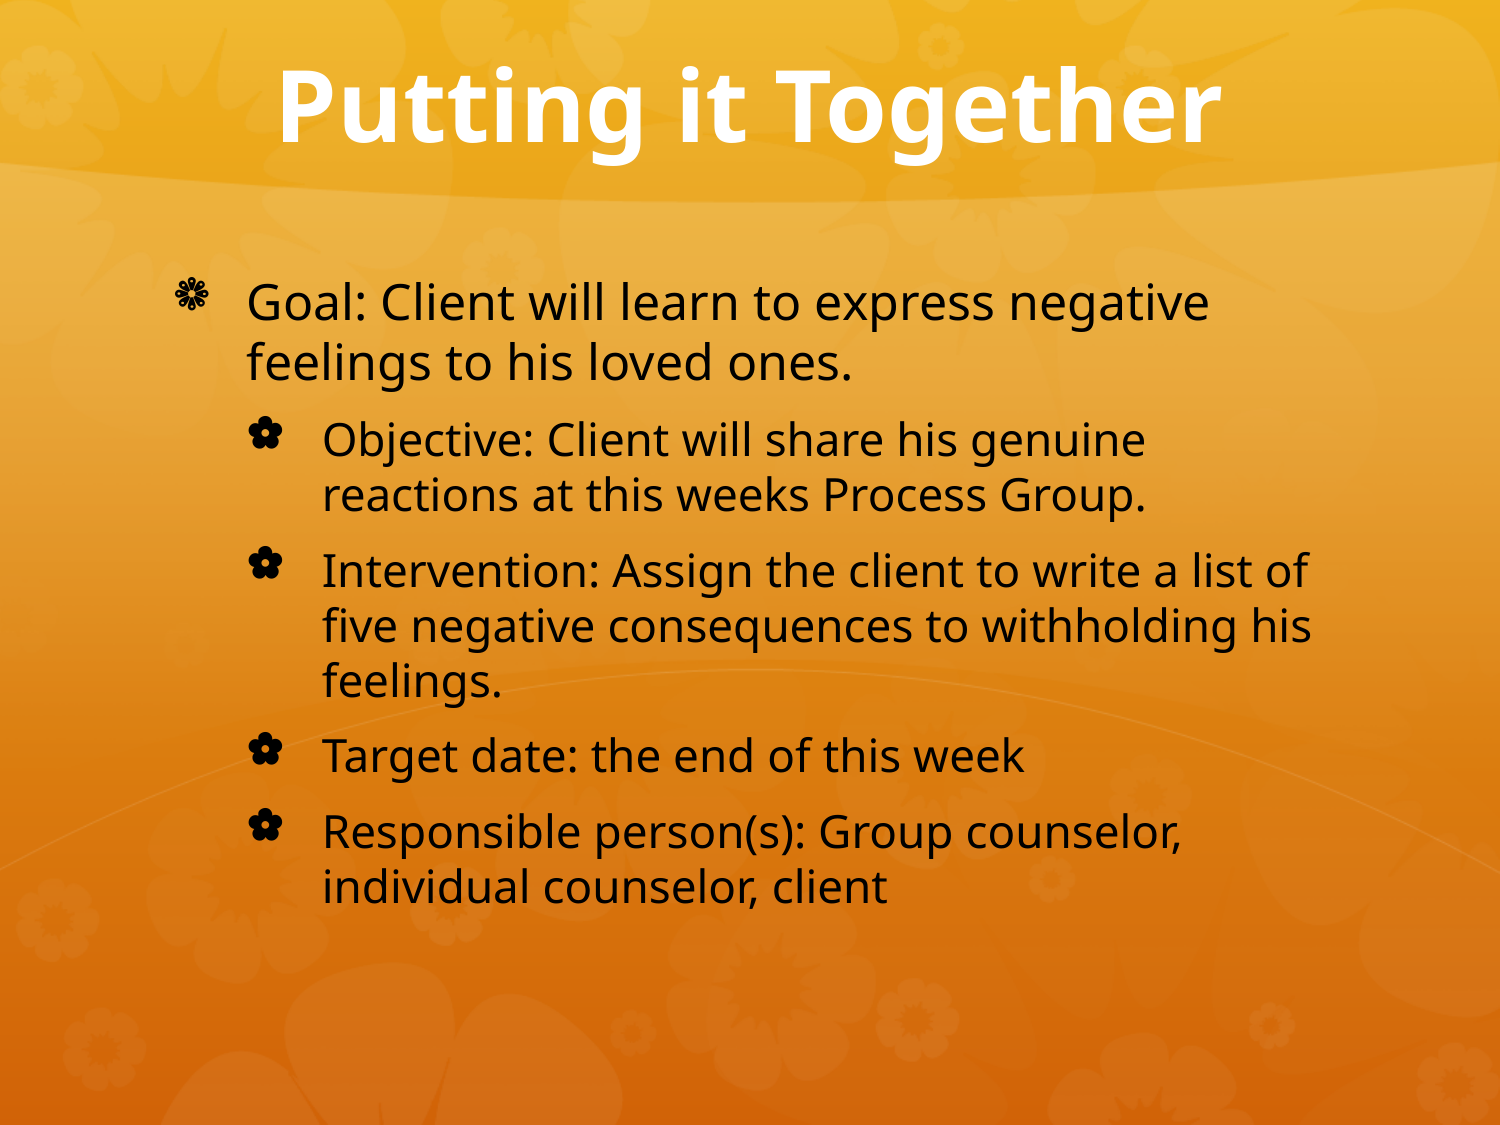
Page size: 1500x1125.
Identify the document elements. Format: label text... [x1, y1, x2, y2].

title Putting it Together [127, 14, 1372, 203]
list Goal: Client will learn to express negative feelings to his loved ones. Objective: Client will share his genuine reactions at this weeks Process Group. Intervention: Assign the client to write a list of five negative consequences to withholding his feelings. Target date: the end of this week Responsible person(s): Group counselor, individual counselor, client [156, 262, 1344, 967]
picture [0, 0, 1500, 1125]
